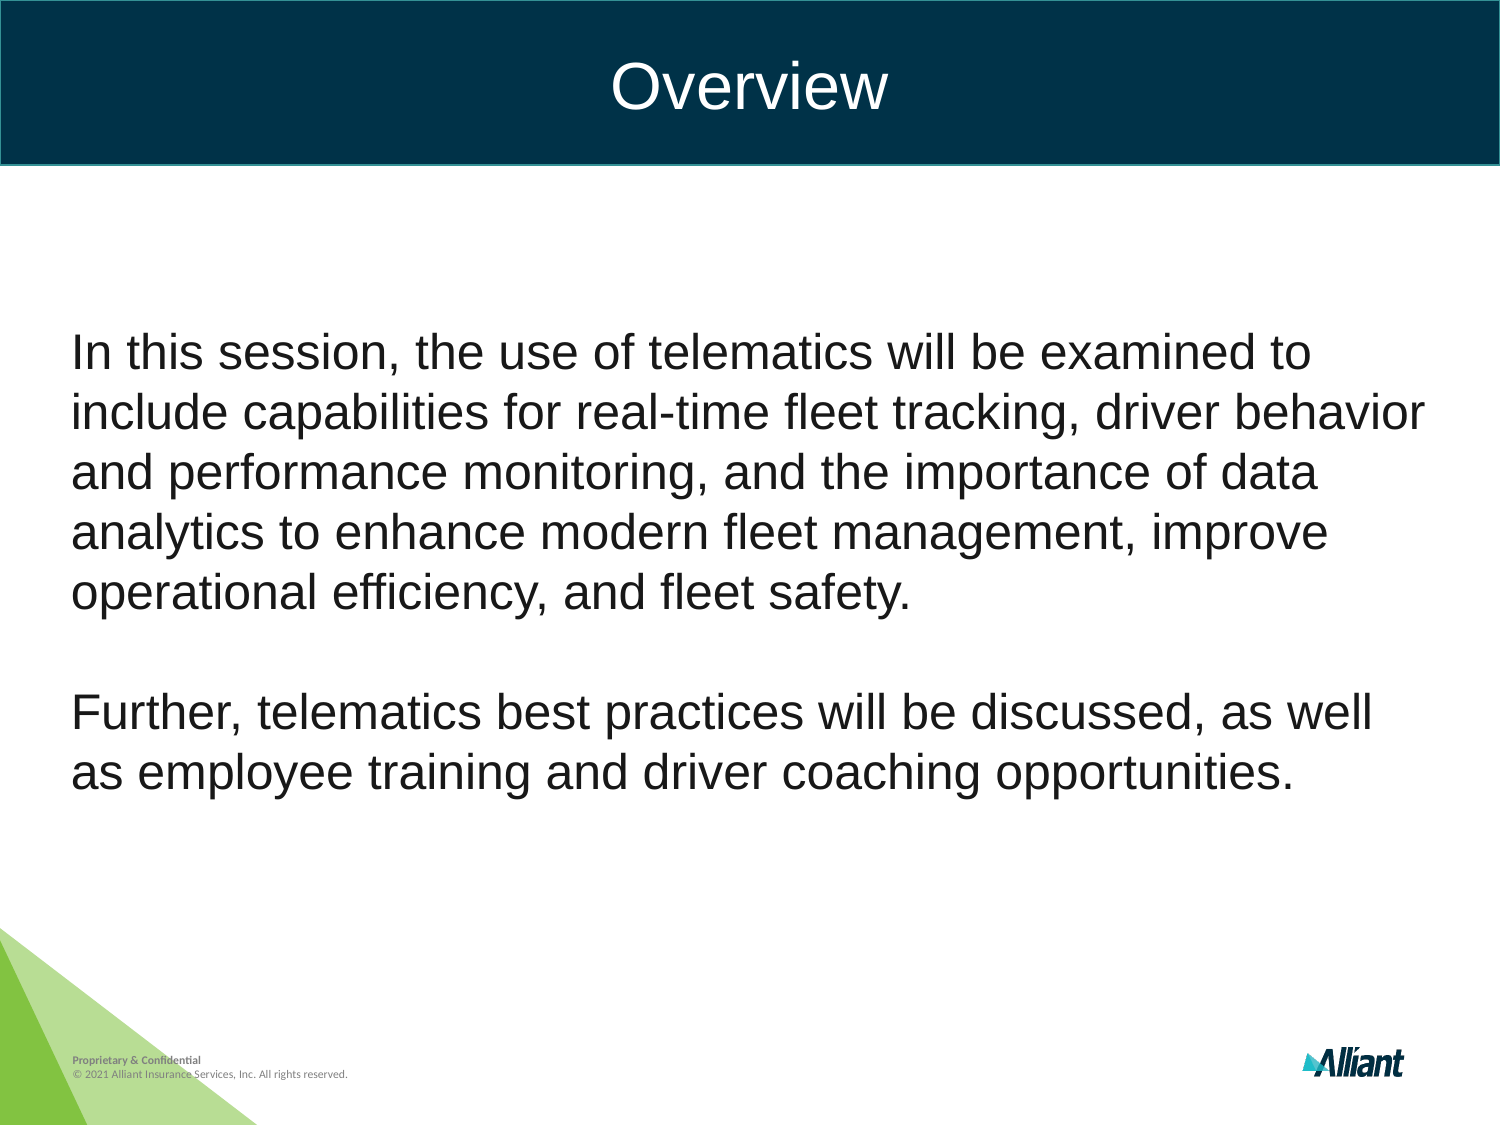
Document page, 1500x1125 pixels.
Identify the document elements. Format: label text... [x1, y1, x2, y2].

picture [1353, 1047, 1405, 1066]
text_box Proprietary & Confidential © 2021 Alliant Insurance Services, Inc. All rights reserved. [57, 1045, 513, 1089]
text_box In this session, the use of telematics will be examined to include capabilities for real-time fleet tracking, driver behavior and performance monitoring, and the importance of data analytics to enhance modern fleet management, improve operational efficiency, and fleet safety. Further, telematics best practices will be discussed, as well as employee training and driver coaching opportunities. [56, 312, 1444, 808]
picture [1399, 1060, 1405, 1077]
text_box [29, 194, 1458, 974]
picture [1390, 1060, 1394, 1077]
picture [1302, 1047, 1341, 1077]
picture [1379, 1061, 1386, 1077]
text_box Overview [0, 0, 1500, 166]
